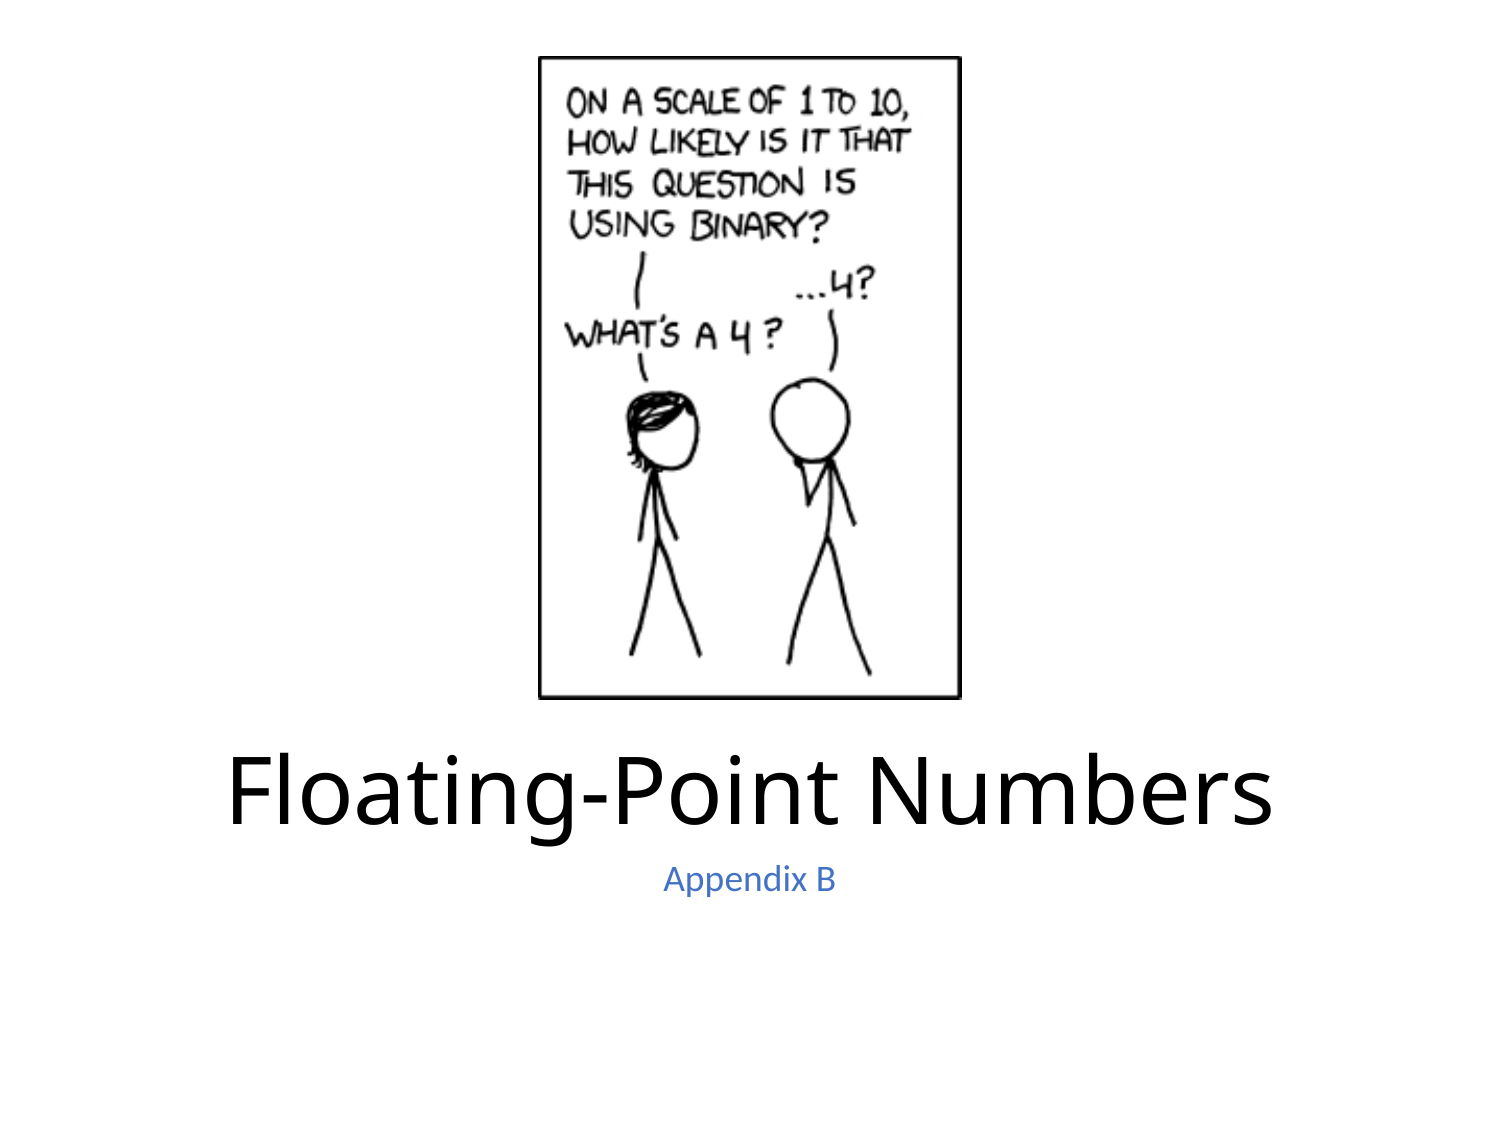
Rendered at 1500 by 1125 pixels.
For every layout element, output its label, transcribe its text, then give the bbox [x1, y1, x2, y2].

subtitle Appendix B [187, 851, 1313, 1125]
picture [538, 56, 962, 700]
title Floating-Point Numbers [187, 460, 1313, 851]
